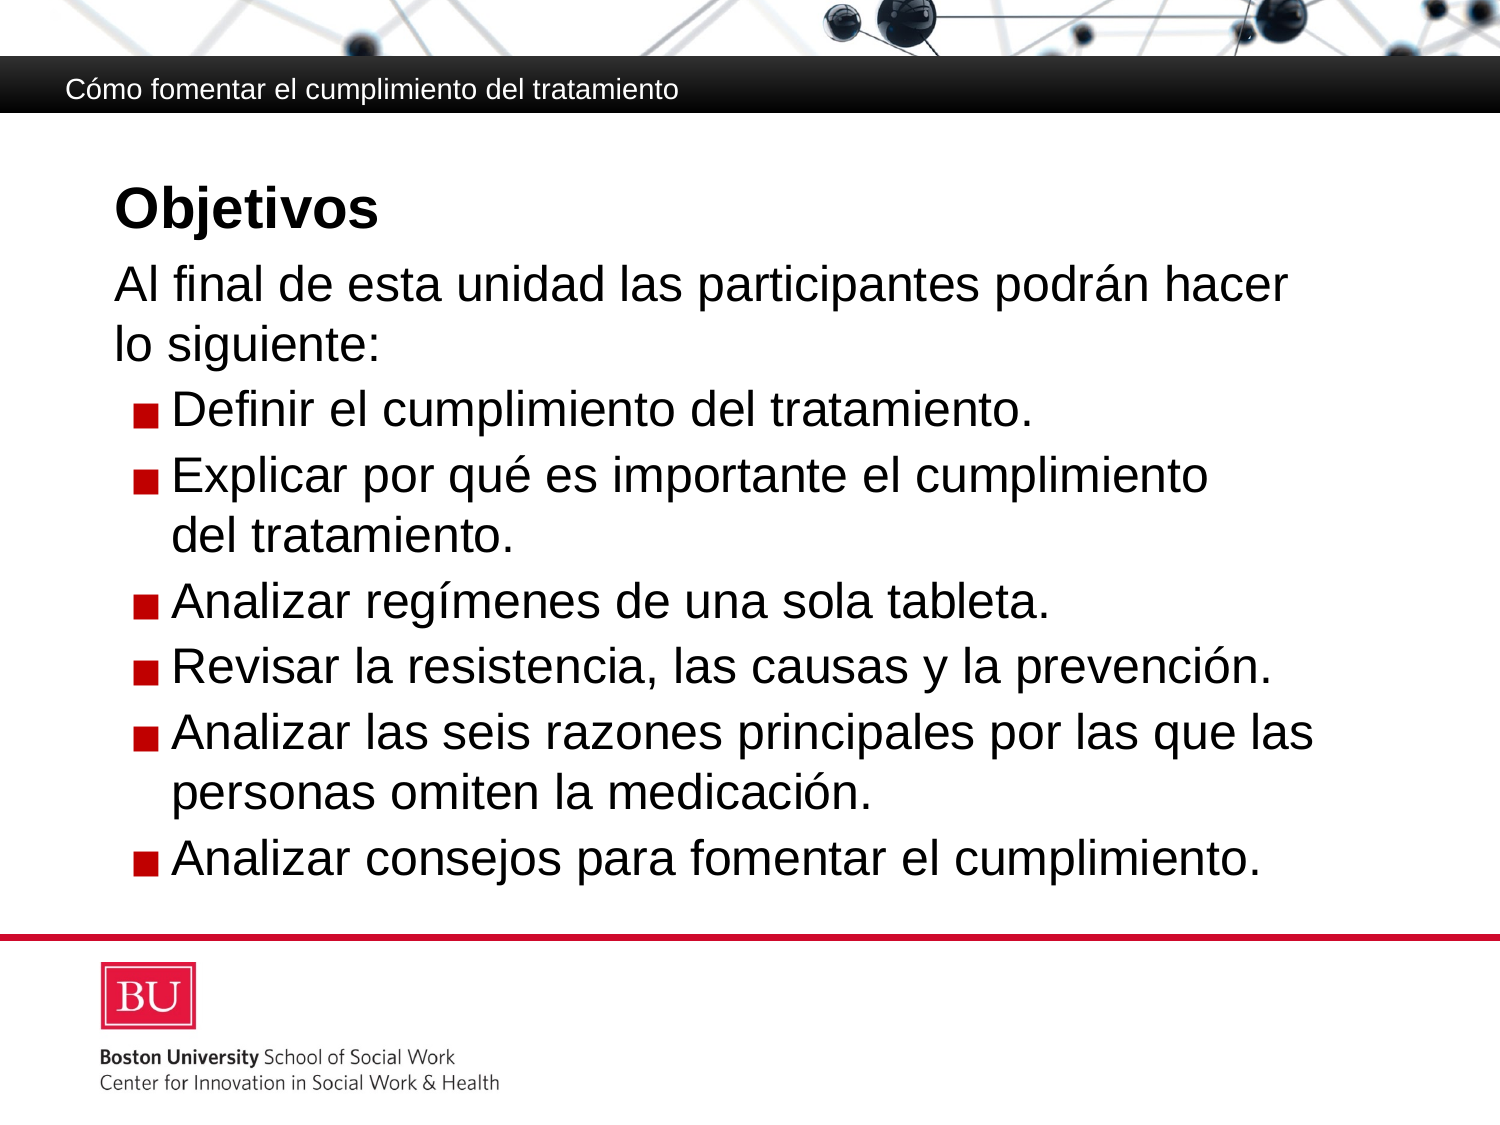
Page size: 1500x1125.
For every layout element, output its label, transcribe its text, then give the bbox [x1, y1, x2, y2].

list Al final de esta unidad las participantes podrán hacer lo siguiente: Definir el cumplimiento del tratamiento. Explicar por qué es importante el cumplimiento del tratamiento. Analizar regímenes de una sola tableta. Revisar la resistencia, las causas y la prevención. Analizar las seis razones principales por las que las personas omiten la medicación. Analizar consejos para fomentar el cumplimiento. [99, 243, 1400, 882]
picture [0, 0, 1500, 56]
picture [99, 962, 500, 1095]
title Objetivos [99, 162, 1400, 243]
text_box Cómo fomentar el cumplimiento del tratamiento [49, 62, 1031, 113]
